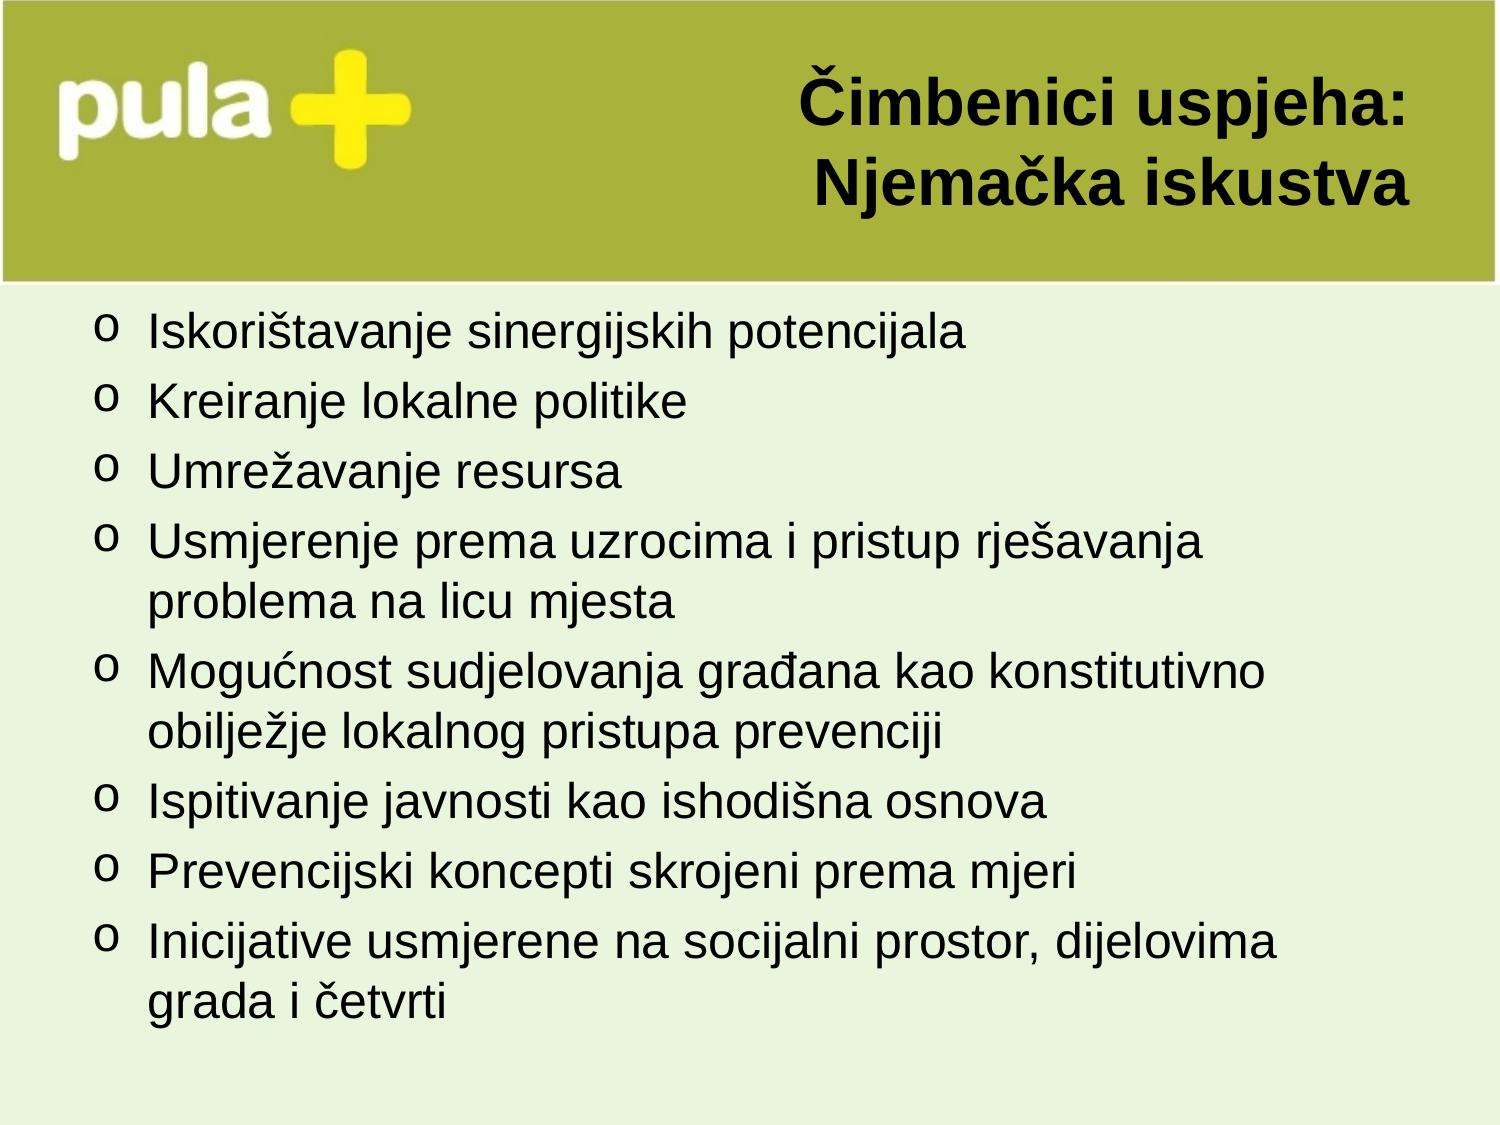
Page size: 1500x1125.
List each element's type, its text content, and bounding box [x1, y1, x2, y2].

picture [0, 0, 1500, 286]
list Iskorištavanje sinergijskih potencijala Kreiranje lokalne politike Umrežavanje resursa Usmjerenje prema uzrocima i pristup rješavanja problema na licu mjesta Mogućnost sudjelovanja građana kao konstitutivno obilježje lokalnog pristupa prevenciji Ispitivanje javnosti kao ishodišna osnova Prevencijski koncepti skrojeni prema mjeri Inicijative usmjerene na socijalni prostor, dijelovima grada i četvrti [76, 294, 1427, 1088]
